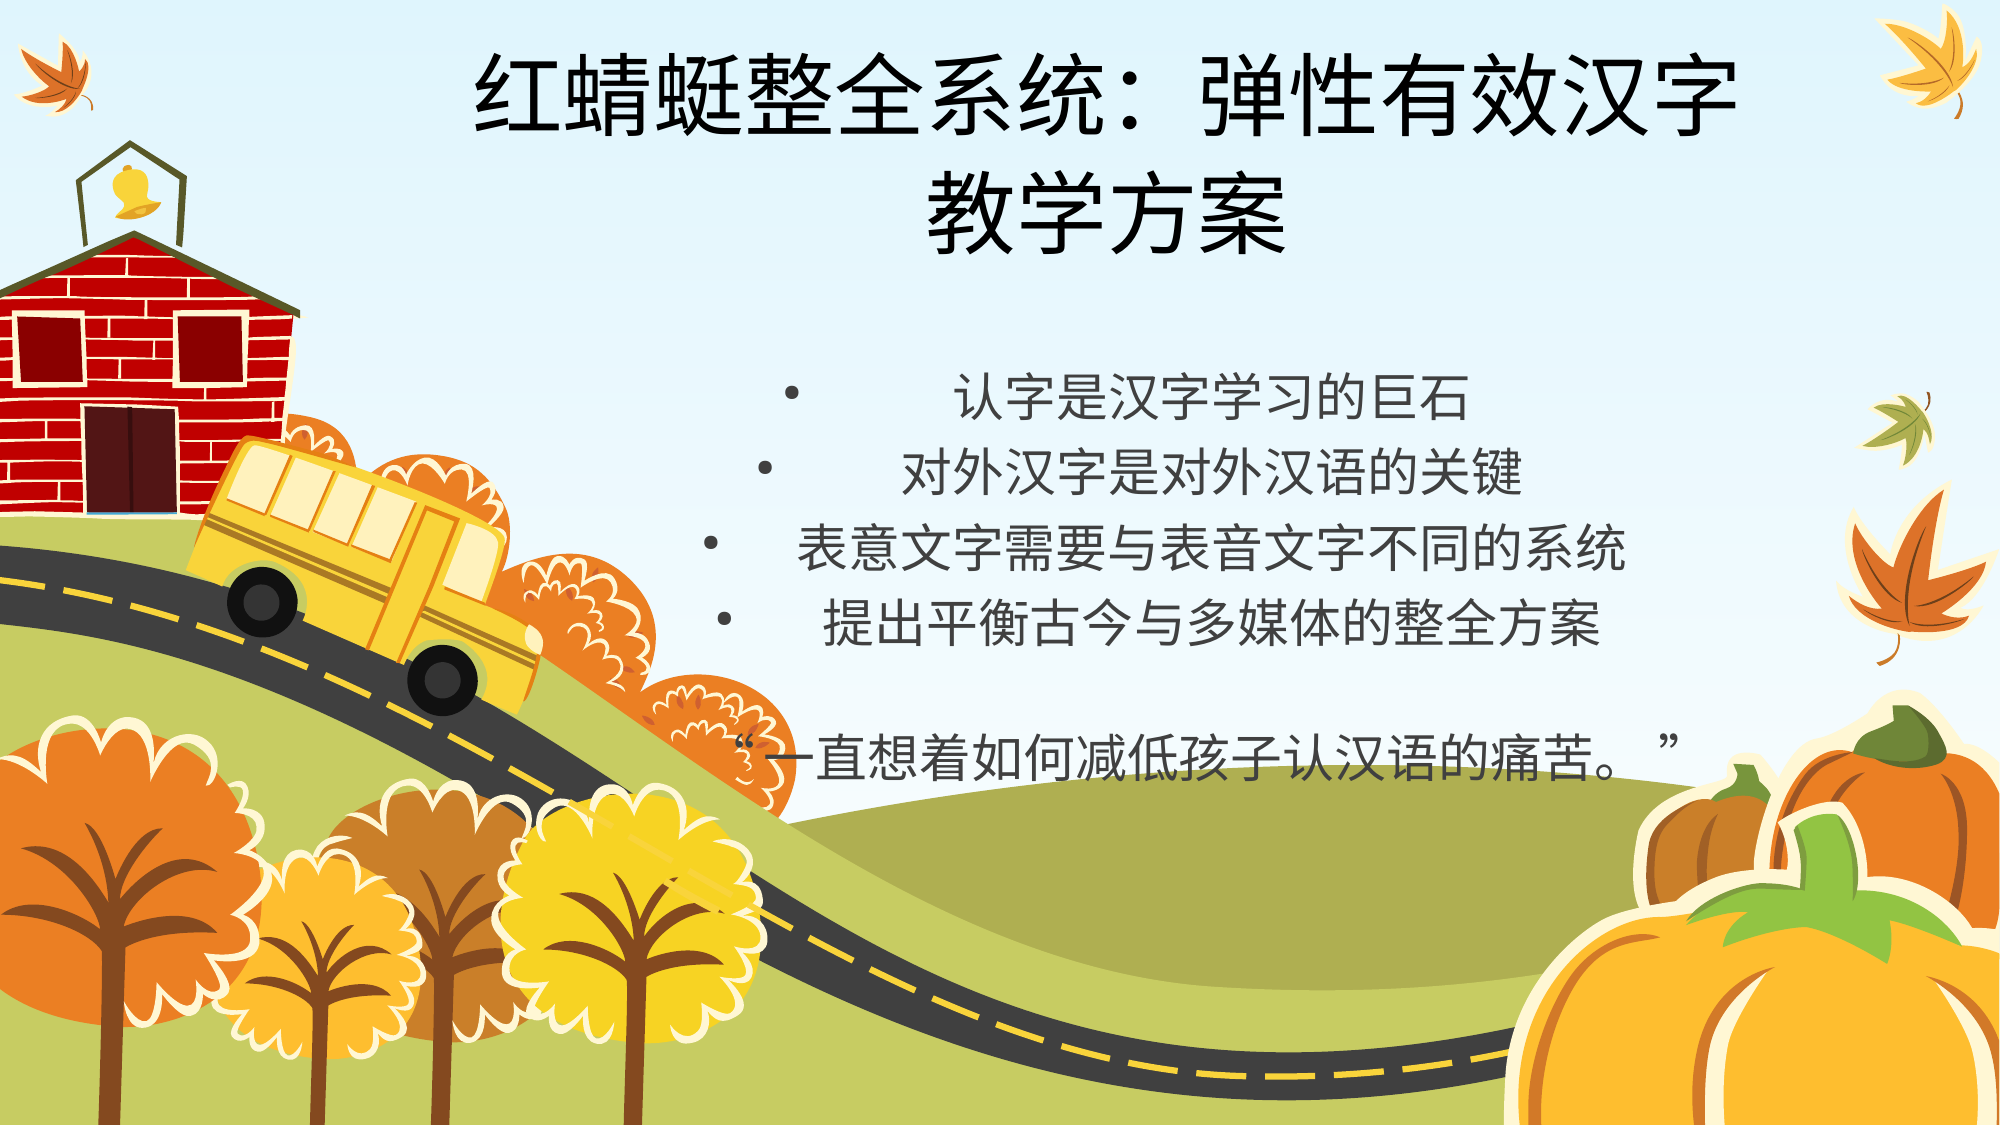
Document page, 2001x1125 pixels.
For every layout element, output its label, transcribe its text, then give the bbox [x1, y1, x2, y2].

subtitle 认字是汉字学习的巨石 对外汉字是对外汉语的关键 表意文字需要与表音文字不同的系统 提出平衡古今与多媒体的整全方案 “一直想着如何减低孩子认汉语的痛苦。 ” [640, 348, 1775, 804]
title 红蜻蜓整全系统：弹性有效汉字教学方案 [439, 27, 1775, 279]
